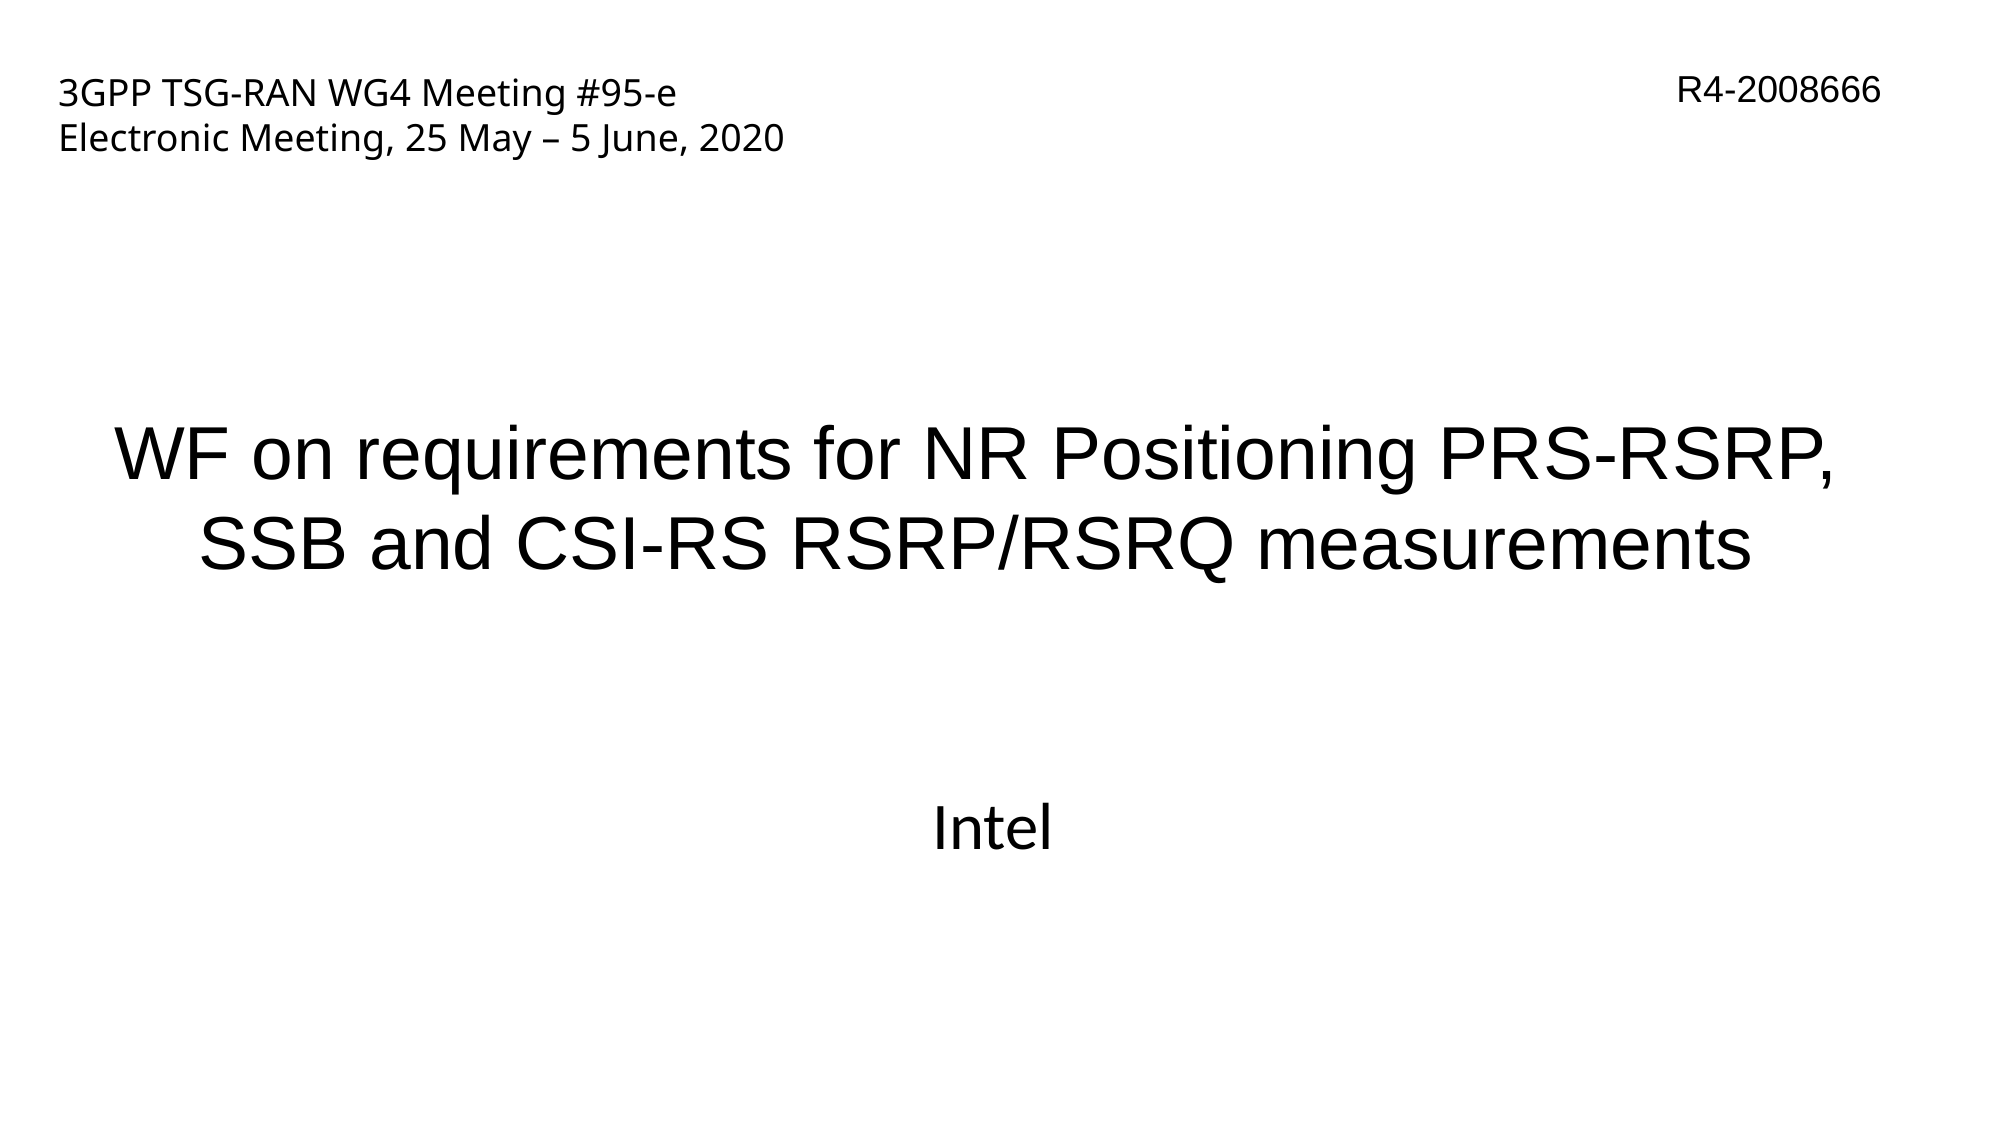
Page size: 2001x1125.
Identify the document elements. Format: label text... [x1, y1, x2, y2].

text_box WF on requirements for NR Positioning PRS-RSRP, SSB and CSI-RS RSRP/RSRQ measurements [43, 397, 1910, 592]
text_box R4-2008666 [1661, 57, 1910, 118]
subtitle Intel [468, 775, 1519, 1063]
title 3GPP TSG-RAN WG4 Meeting #95-e Electronic Meeting, 25 May – 5 June, 2020 [43, 42, 965, 185]
